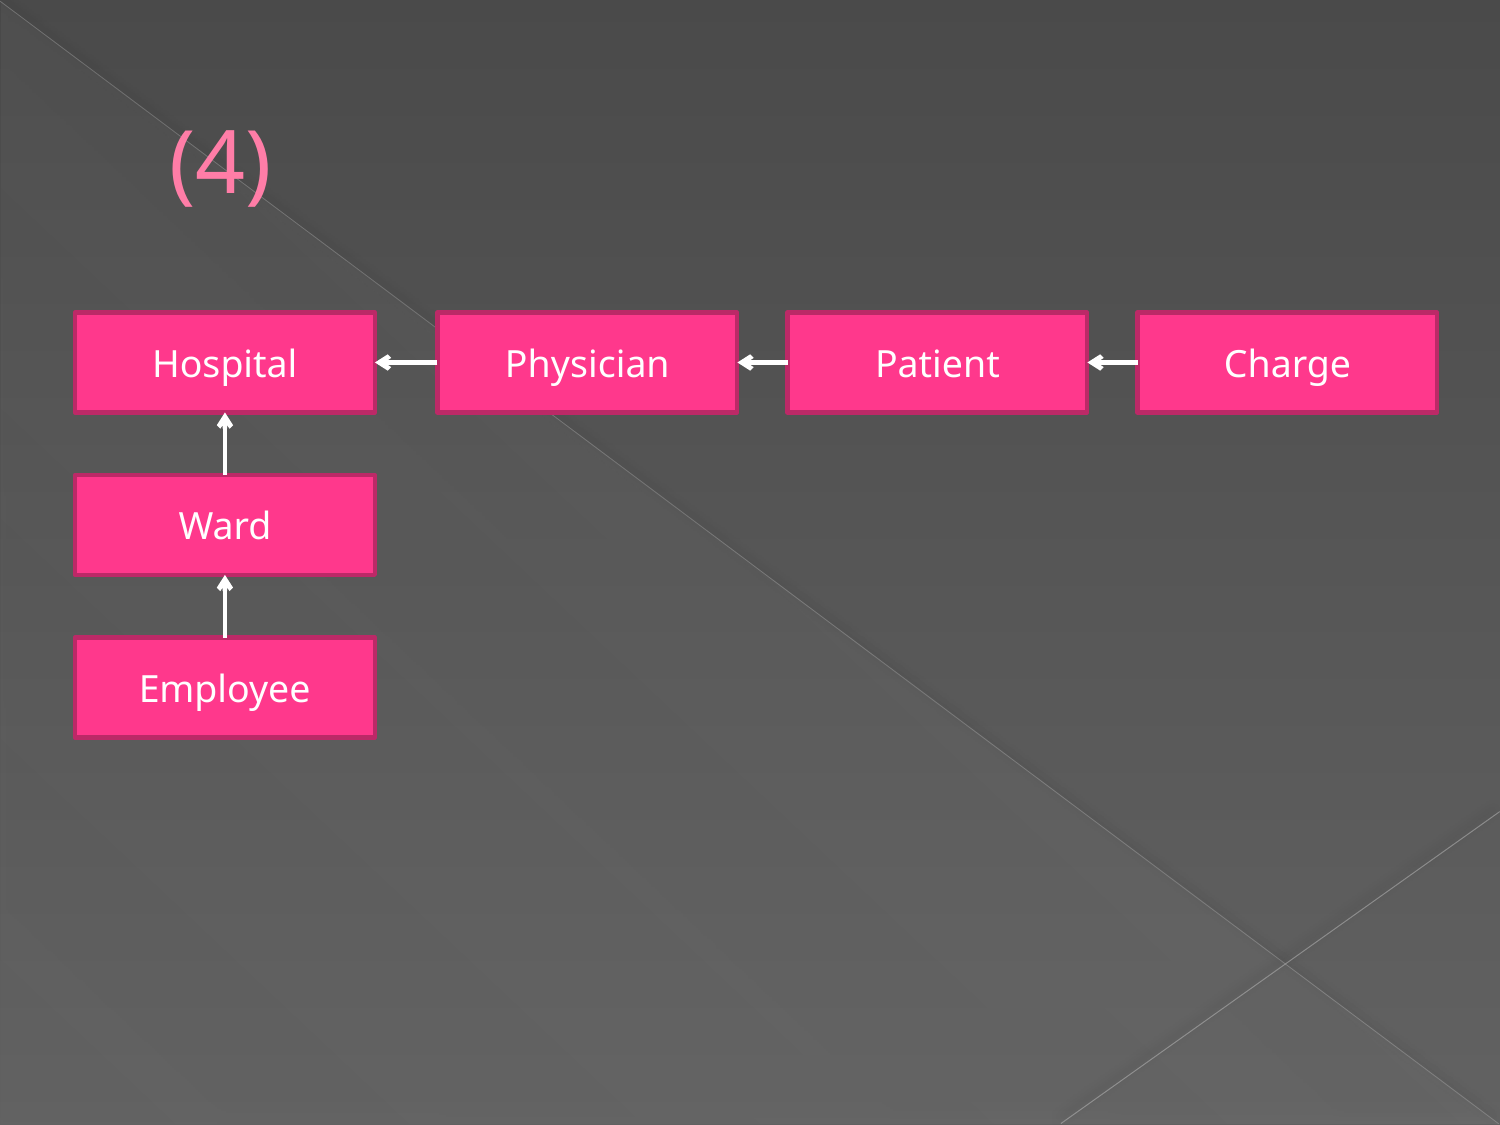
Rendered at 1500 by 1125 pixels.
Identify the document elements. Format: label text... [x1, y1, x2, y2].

text_box Employee [73, 635, 377, 740]
text_box Patient [785, 310, 1089, 415]
title (4) [75, 43, 1425, 274]
text_box Charge [1135, 310, 1439, 415]
text_box Hospital [73, 310, 377, 415]
text_box Ward [73, 473, 377, 577]
text_box Physician [435, 310, 739, 415]
